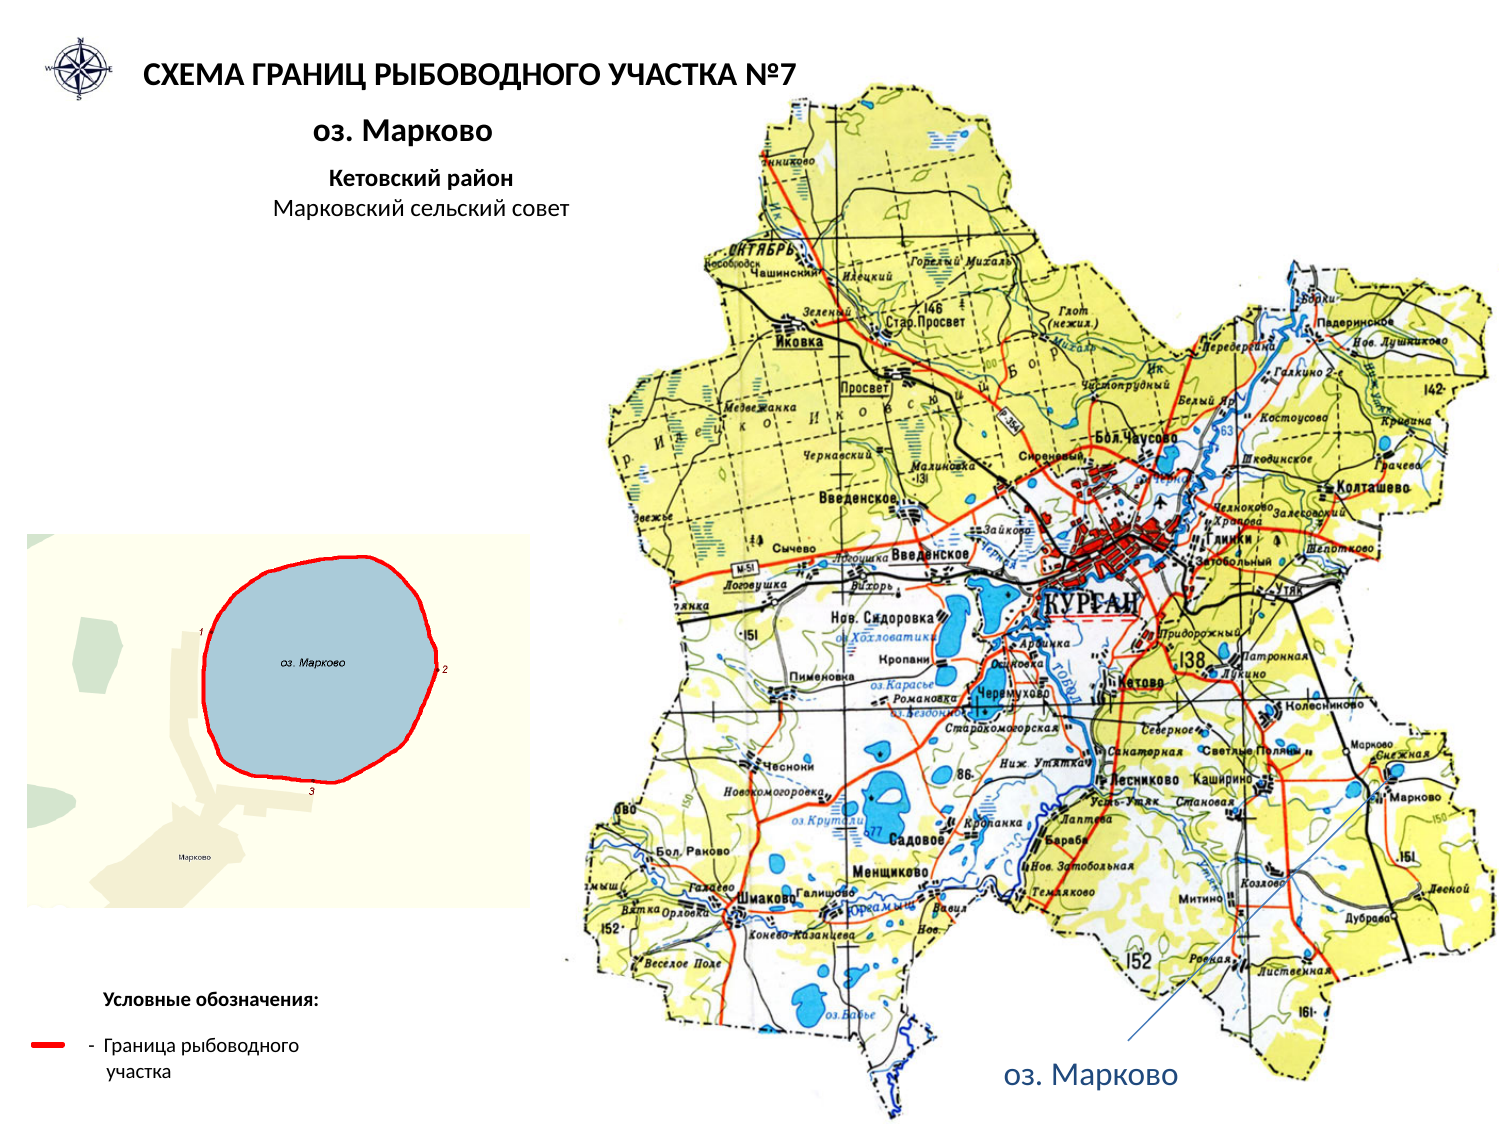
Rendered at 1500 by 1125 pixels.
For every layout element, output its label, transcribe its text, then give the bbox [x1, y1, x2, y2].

text_box Кетовский район Марковский сельский совет [145, 153, 555, 234]
text_box - Граница рыбоводного участка [67, 1020, 377, 1090]
picture [27, 534, 530, 909]
text_box Условные обозначения: [88, 977, 344, 1018]
text_box оз. Марково [298, 100, 546, 153]
picture [43, 36, 113, 101]
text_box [1127, 774, 1393, 1041]
text_box СХЕМА ГРАНИЦ РЫБОВОДНОГО УЧАСТКА №7 [128, 44, 831, 100]
picture [560, 59, 1499, 1125]
